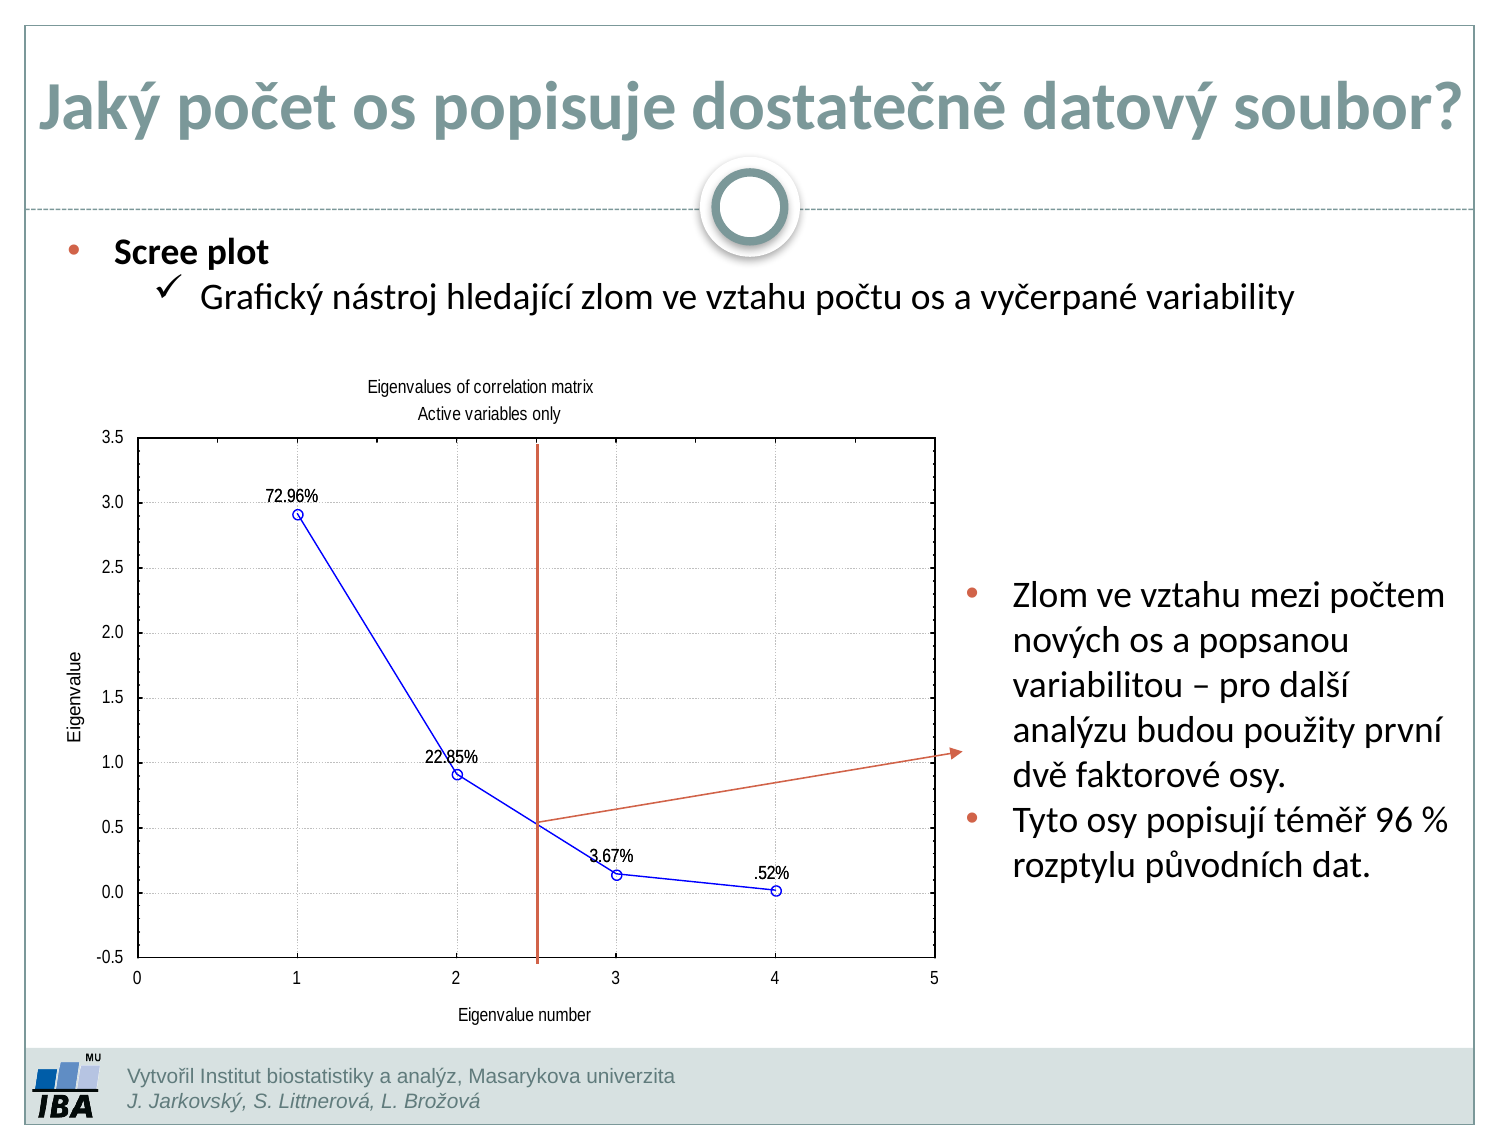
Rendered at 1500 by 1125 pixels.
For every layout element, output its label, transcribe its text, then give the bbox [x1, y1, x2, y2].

footer Vytvořil Institut biostatistiky a analýz, Masarykova univerzita J. Jarkovský, S. Littnerová, L. Brožová [112, 1057, 700, 1118]
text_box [537, 751, 963, 823]
picture [32, 1053, 101, 1118]
text_box Zlom ve vztahu mezi počtem nových os a popsanou variabilitou – pro další analýzu budou použity první dvě faktorové osy. Tyto osy popisují téměř 96 % rozptylu původních dat. [956, 562, 1472, 893]
title Jaký počet os popisuje dostatečně datový soubor? [17, 39, 1489, 165]
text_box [52, 361, 950, 1035]
text_box Scree plot Grafický nástroj hledající zlom ve vztahu počtu os a vyčerpané variability [52, 219, 1447, 370]
